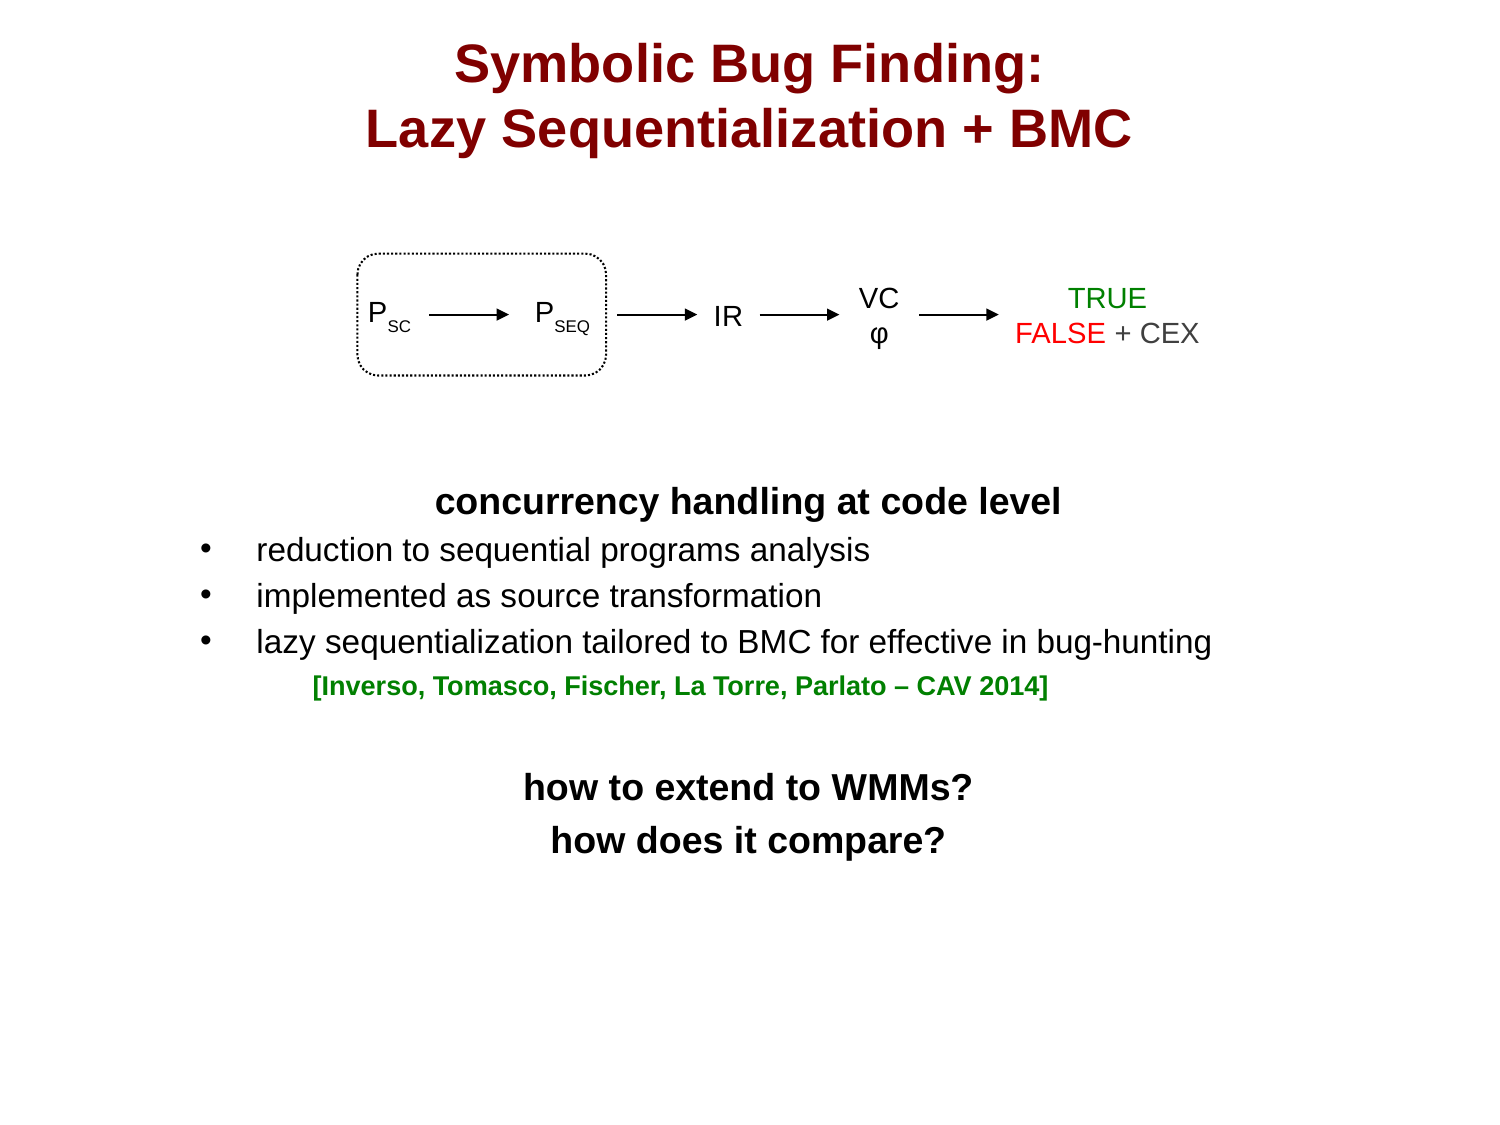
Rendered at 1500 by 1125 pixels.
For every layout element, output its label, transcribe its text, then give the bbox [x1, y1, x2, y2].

title Symbolic Bug Finding: Lazy Sequentialization + BMC [0, 0, 1500, 188]
text_box IR [705, 289, 751, 340]
text_box PSC [358, 286, 421, 343]
list concurrency handling at code level reduction to sequential programs analysis implemented as source transformation lazy sequentialization tailored to BMC for effective in bug-hunting [Inverso, Tomasco, Fischer, La Torre, Parlato – CAV 2014] how to extend to WMMs? how does it compare? [192, 188, 1305, 1085]
text_box [357, 253, 607, 376]
text_box TRUE FALSE + CEX [1007, 272, 1208, 357]
text_box PSEQ [517, 286, 608, 343]
text_box [617, 308, 698, 321]
text_box [759, 308, 840, 321]
text_box [919, 308, 999, 321]
text_box VC φ [848, 272, 911, 357]
text_box [429, 308, 509, 321]
